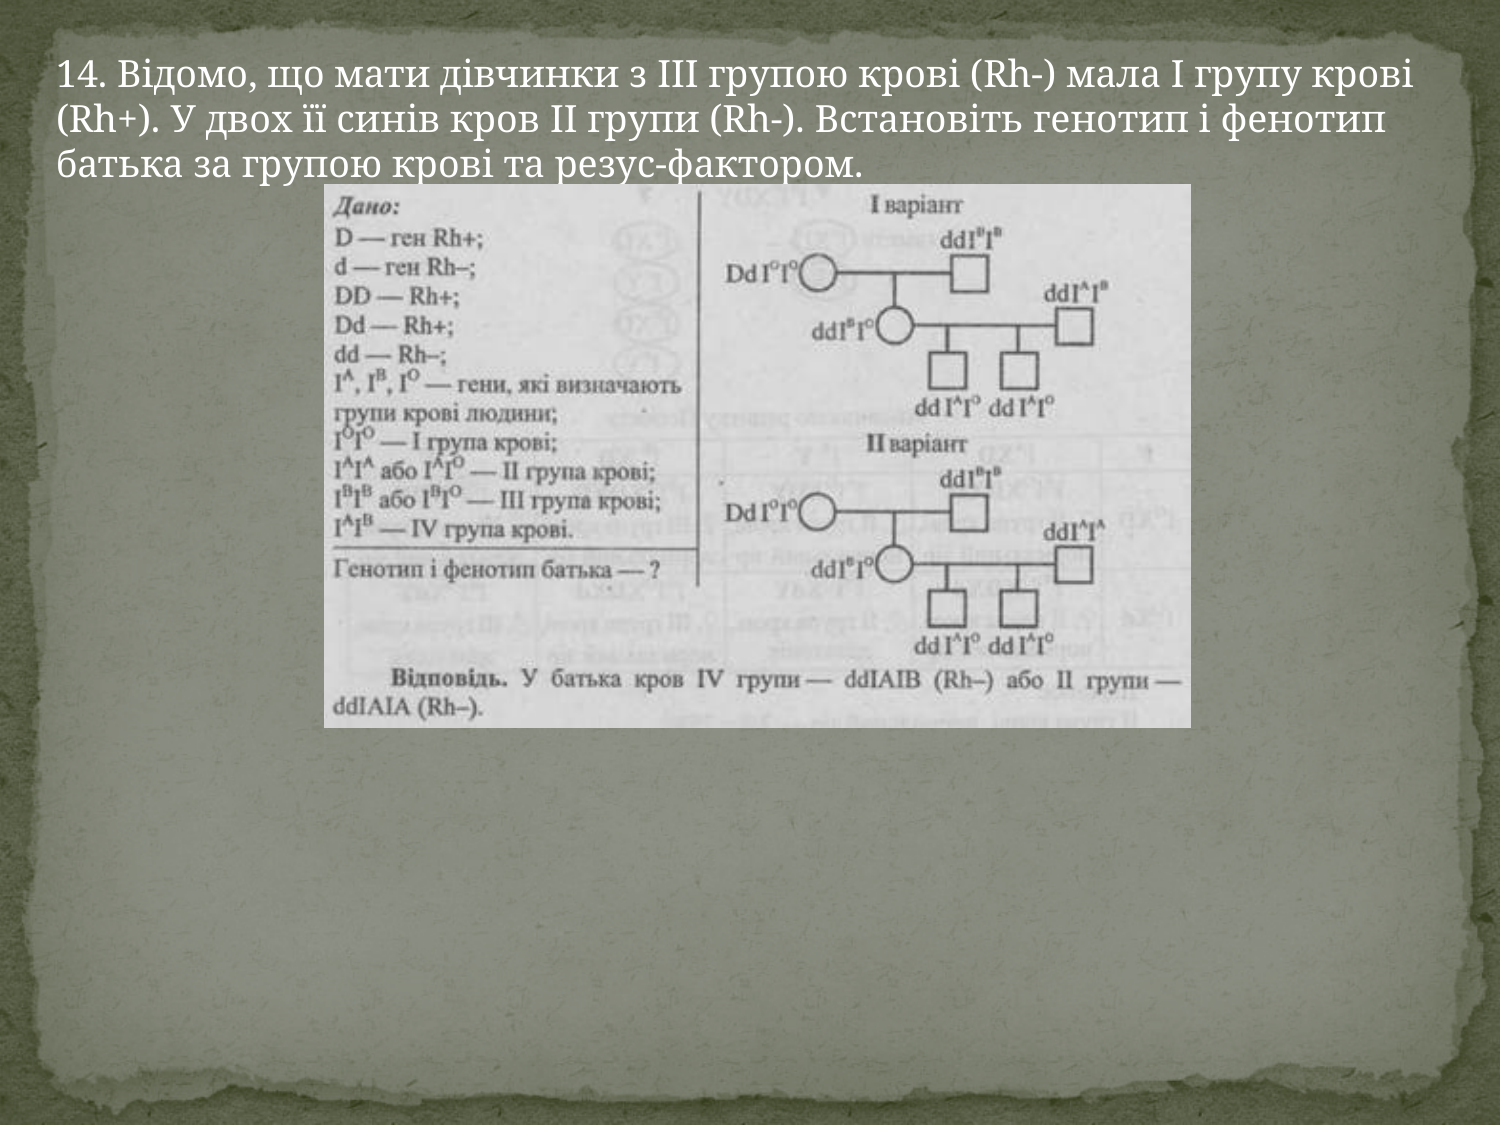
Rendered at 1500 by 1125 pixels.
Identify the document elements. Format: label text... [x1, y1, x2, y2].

picture [324, 184, 1191, 728]
text_box 14. Відомо, що мати дівчинки з III групою крові (Rh-) мала І групу крові (Rh+). У двох її синів кров II групи (Rh-). Встановіть генотип і фенотип батька за групою крові та резус-фактором. [41, 42, 1436, 193]
